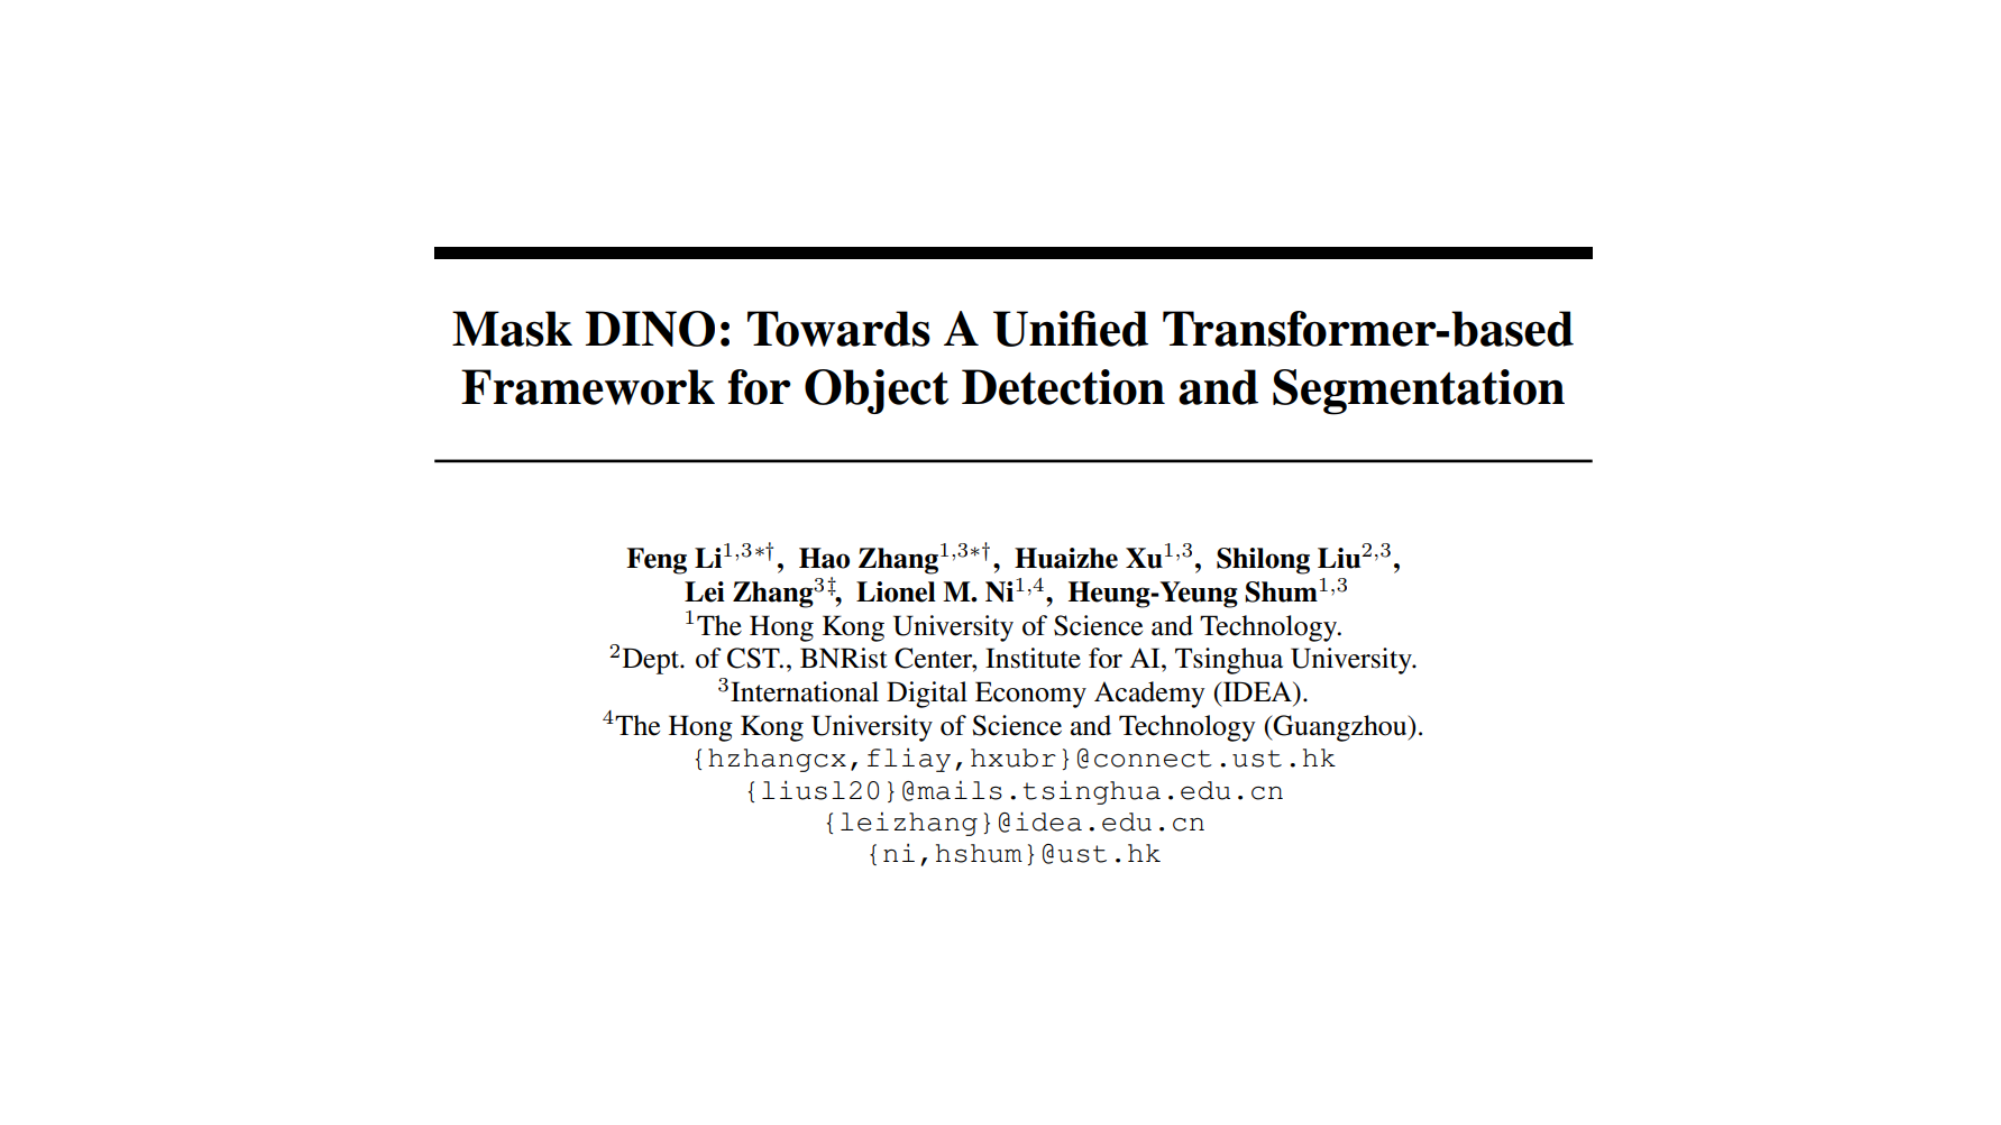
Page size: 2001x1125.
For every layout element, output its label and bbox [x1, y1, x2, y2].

picture [413, 202, 1622, 900]
